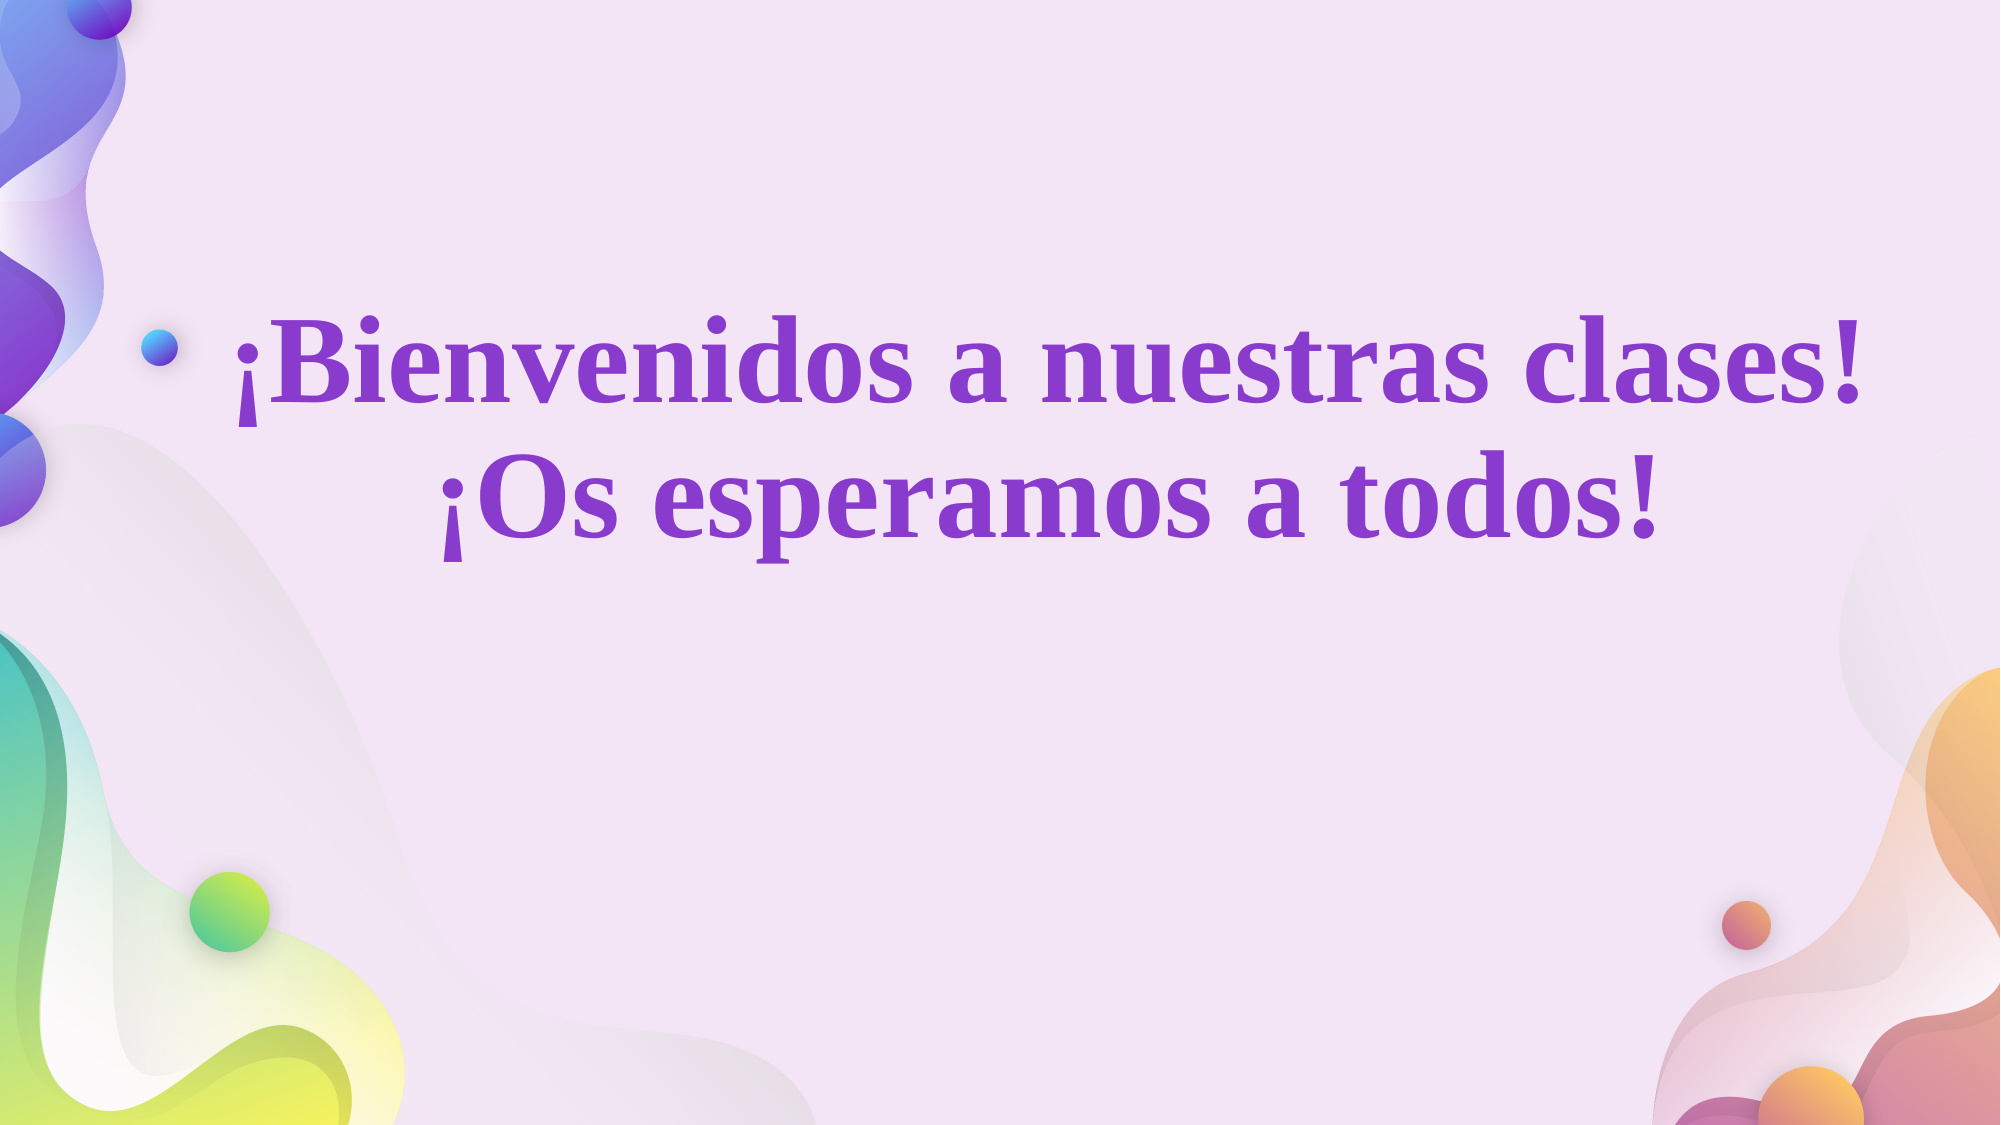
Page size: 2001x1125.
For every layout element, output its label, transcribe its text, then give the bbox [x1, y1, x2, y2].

picture [0, 0, 2000, 1125]
list ¡Bienvenidos a nuestras clases! ¡Os esperamos a todos! [186, 286, 1912, 1001]
